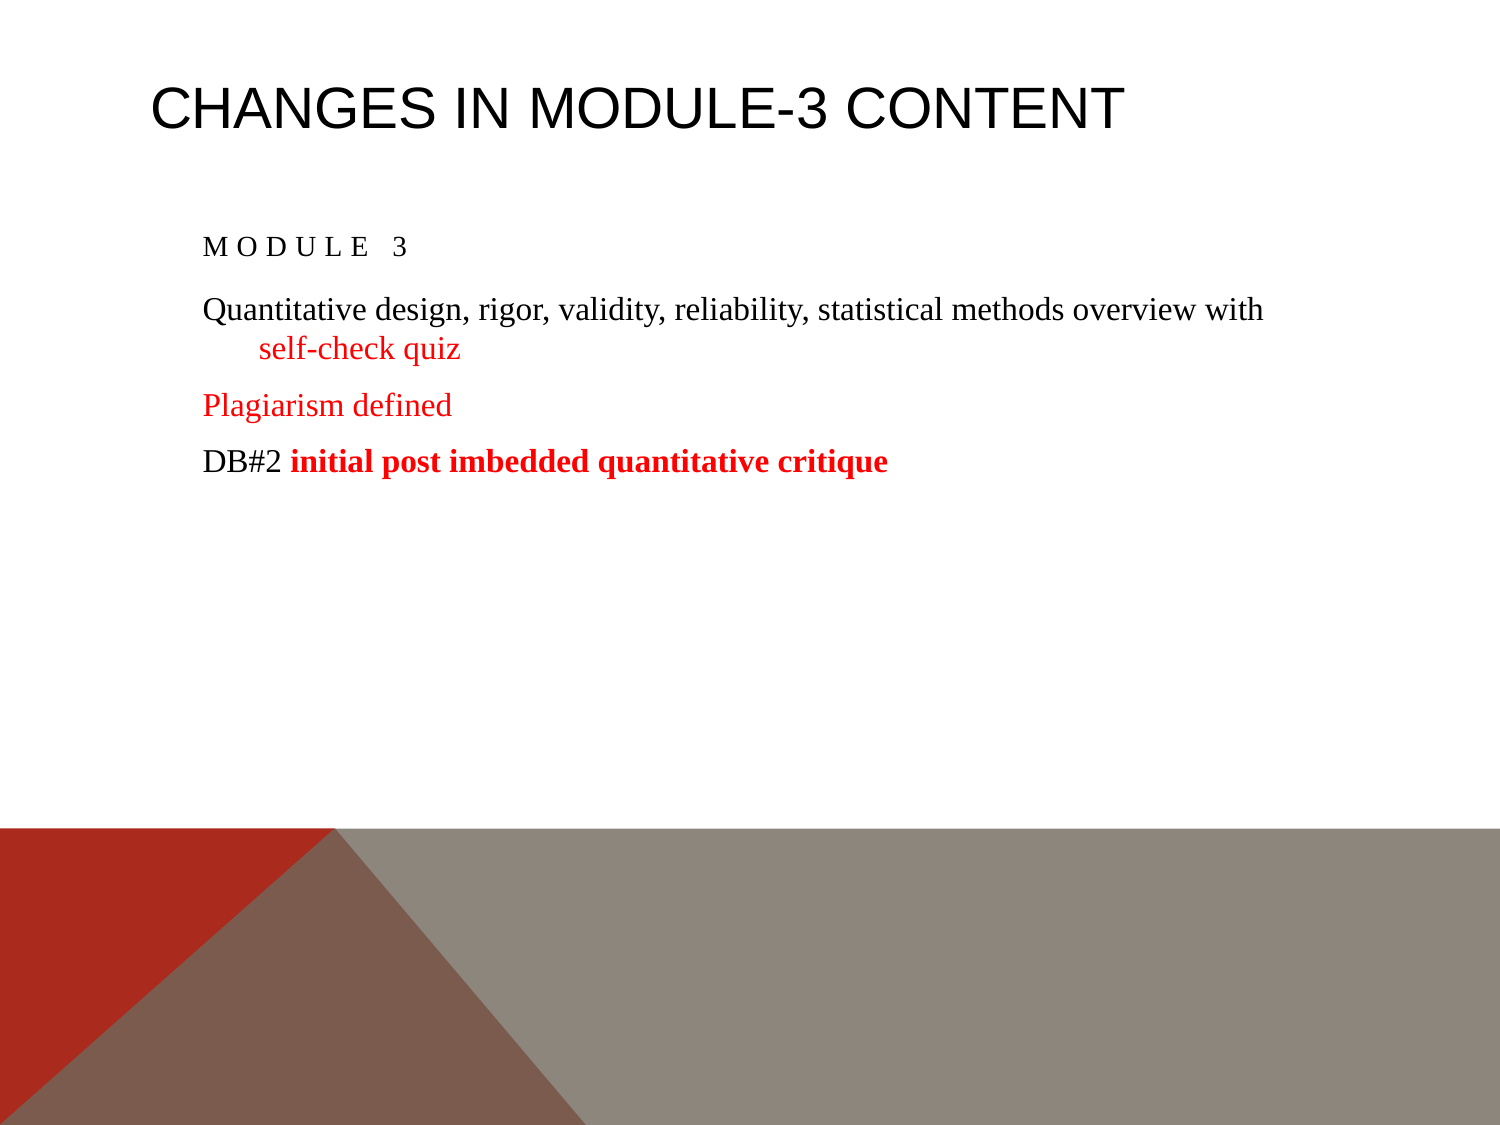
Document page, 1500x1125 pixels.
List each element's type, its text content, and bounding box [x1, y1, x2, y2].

list Module 3 [187, 179, 1296, 270]
title Changes in Module-3 content [135, 60, 1369, 150]
list Quantitative design, rigor, validity, reliability, statistical methods overview with self-check quiz Plagiarism defined DB#2 initial post imbedded quantitative critique [187, 279, 1296, 790]
